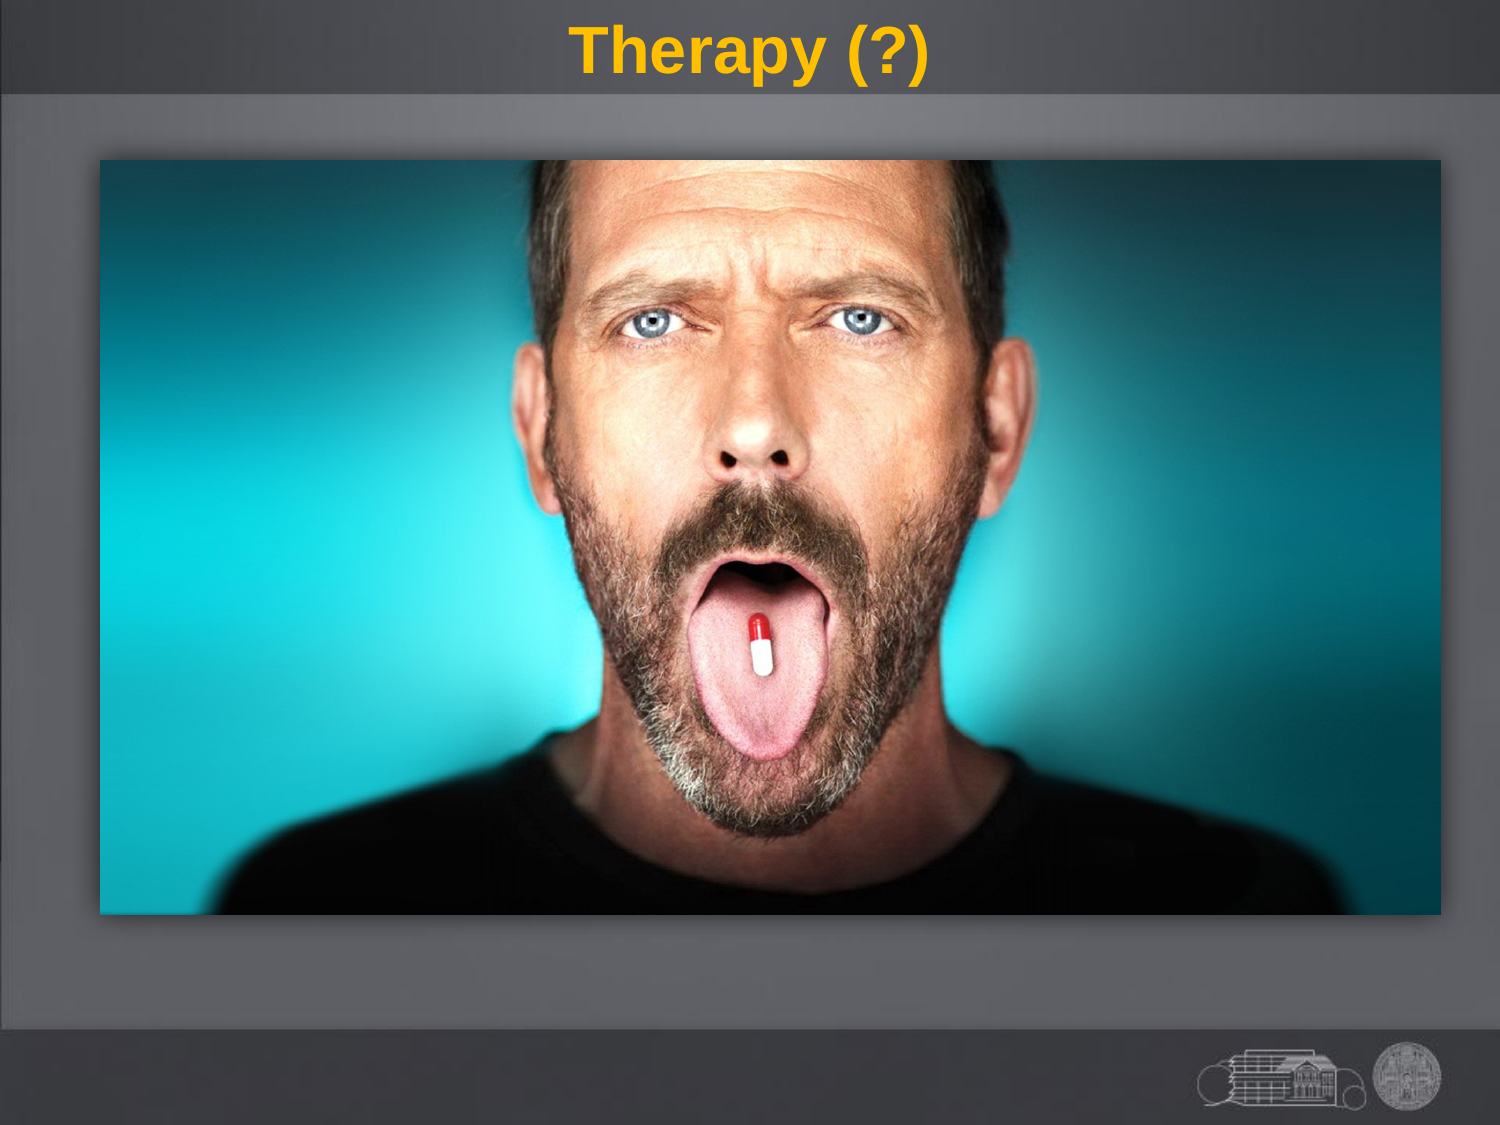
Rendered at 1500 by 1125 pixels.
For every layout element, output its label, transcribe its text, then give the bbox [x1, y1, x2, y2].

picture [0, 0, 1500, 1125]
title Therapy (?) [34, 0, 1466, 107]
